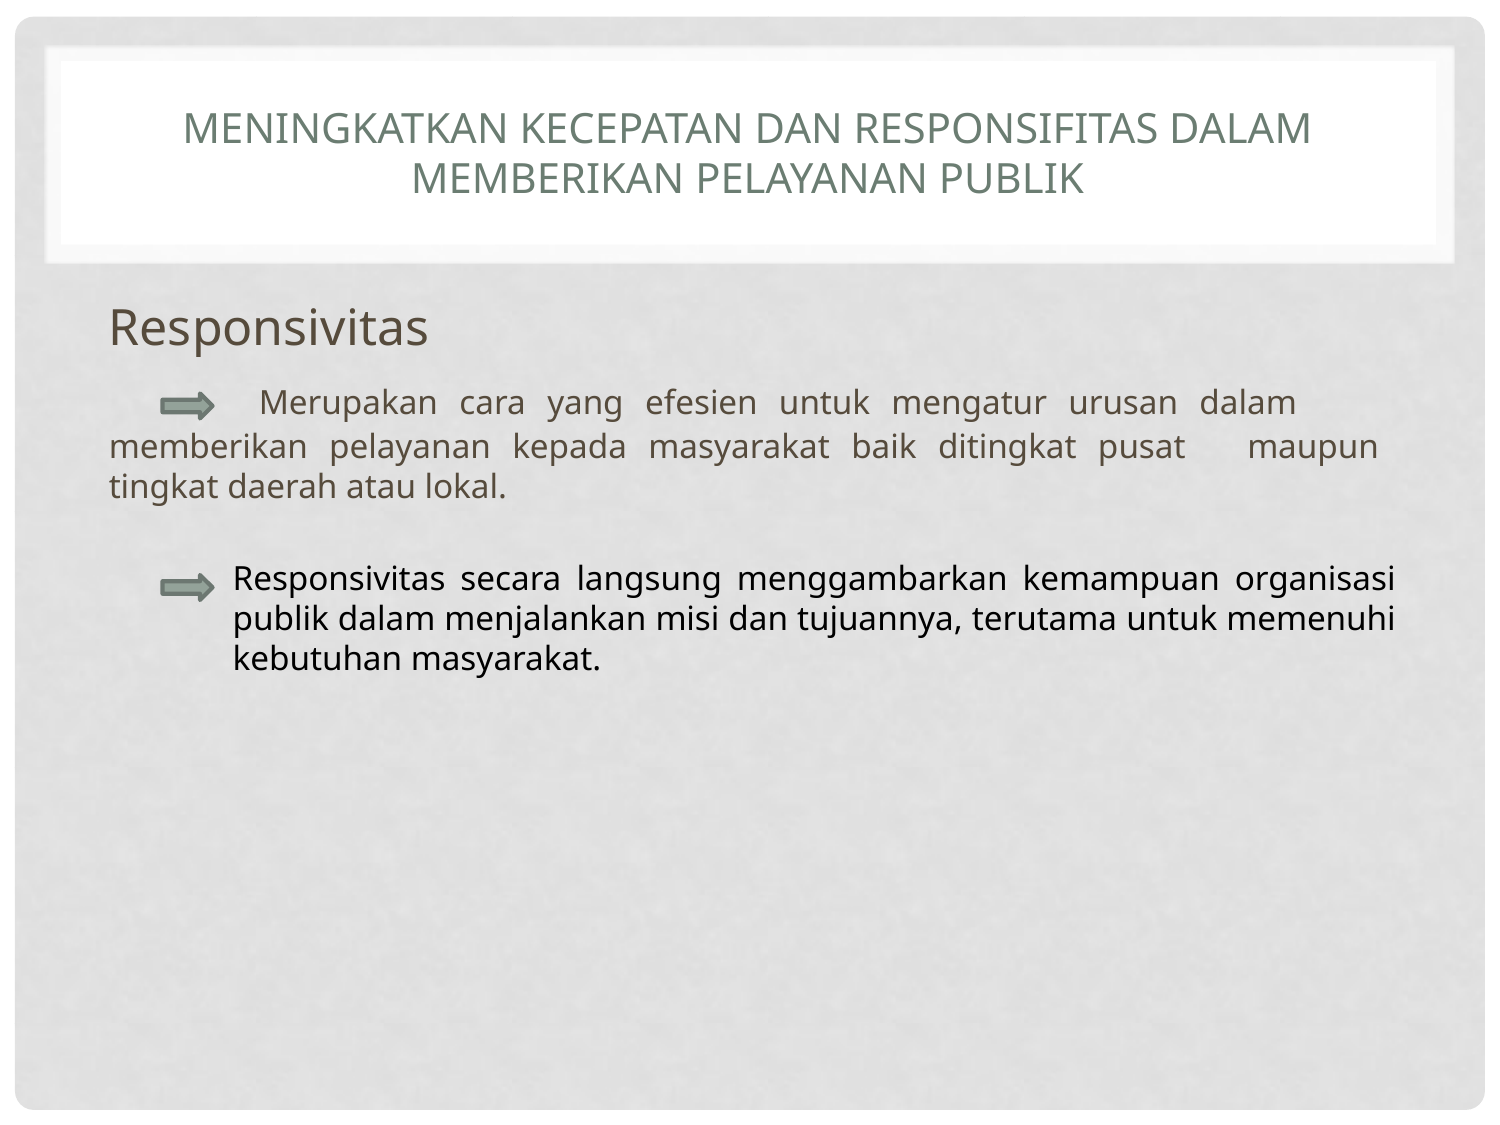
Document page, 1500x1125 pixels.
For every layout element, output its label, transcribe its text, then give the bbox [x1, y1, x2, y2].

list Responsivitas Merupakan cara yang efesien untuk mengatur urusan dalam memberikan pelayanan kepada masyarakat baik ditingkat pusat maupun tingkat daerah atau lokal. [75, 287, 1425, 1005]
text_box Responsivitas secara langsung menggambarkan kemampuan organisasi publik dalam menjalankan misi dan tujuannya, terutama untuk memenuhi kebutuhan masyarakat. [217, 549, 1413, 685]
title Meningkatkan kecepatan dan responsifitas dalam memberikan pelayanan publik [69, 66, 1425, 238]
text_box [160, 573, 215, 602]
text_box [160, 391, 215, 421]
